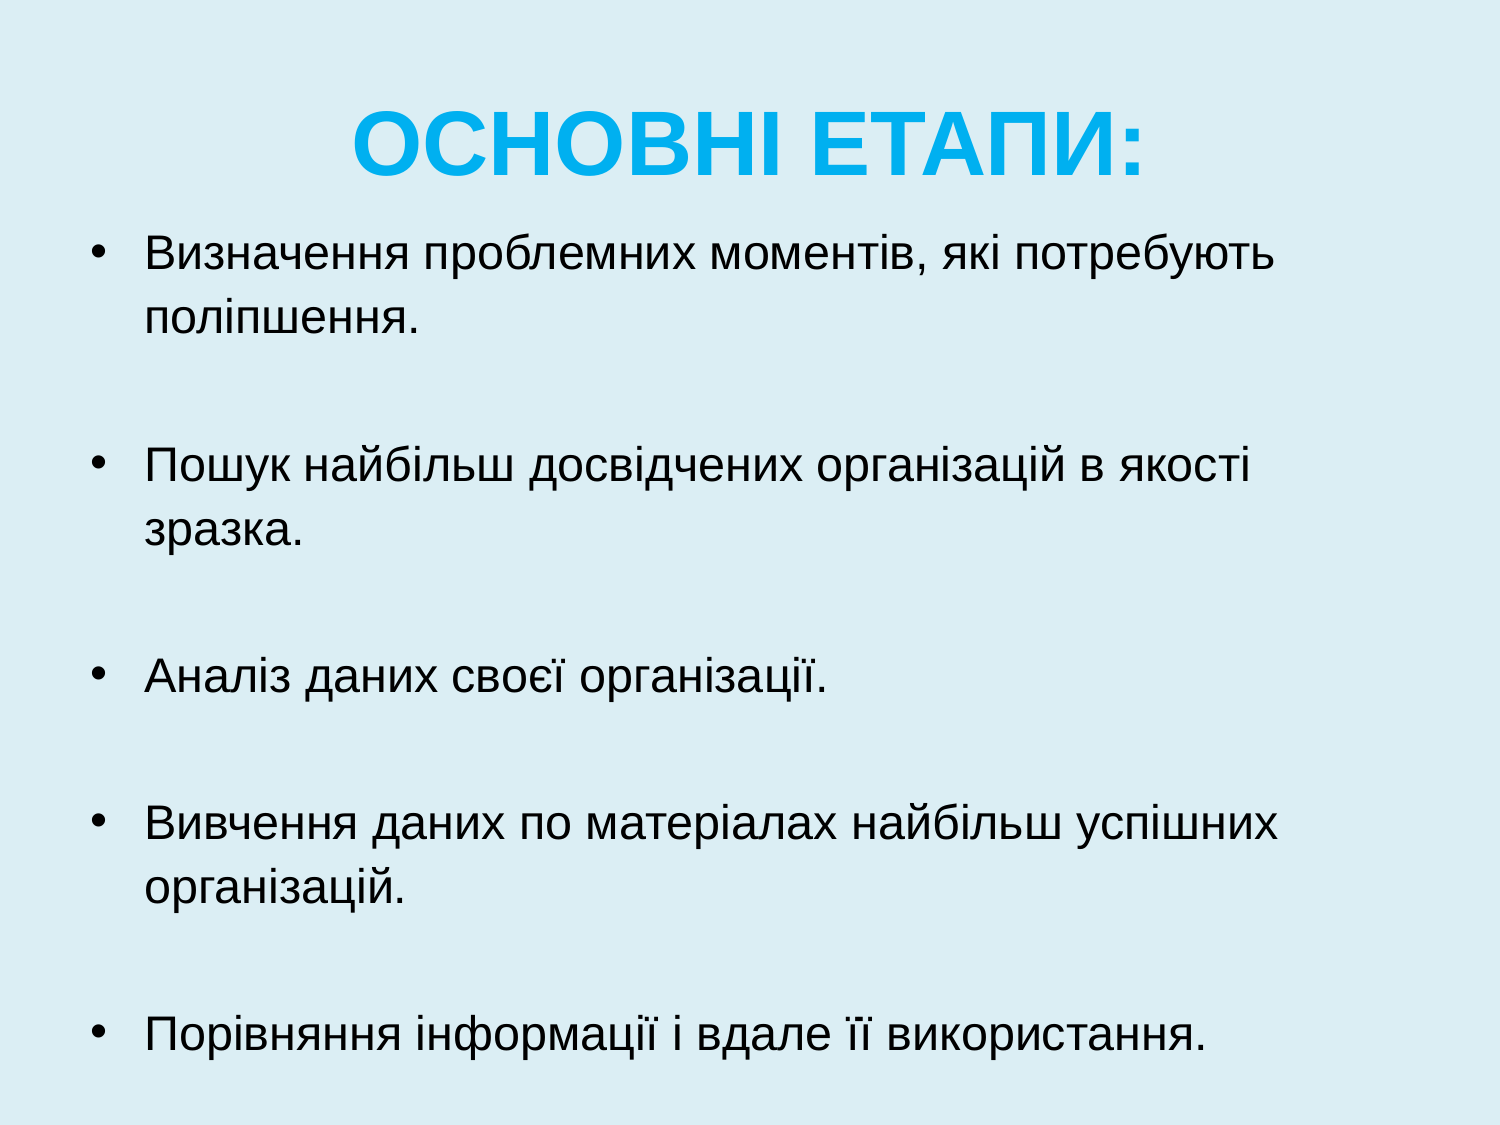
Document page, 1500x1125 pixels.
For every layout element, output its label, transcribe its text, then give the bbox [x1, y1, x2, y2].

title ОСНОВНІ ЕТАПИ: [75, 45, 1425, 208]
list Визначення проблемних моментів, які потребують поліпшення. Пошук найбільш досвідчених організацій в якості зразка. Аналіз даних своєї організації. Вивчення даних по матеріалах найбільш успішних організацій. Порівняння інформації і вдале її використання. [75, 208, 1425, 1071]
